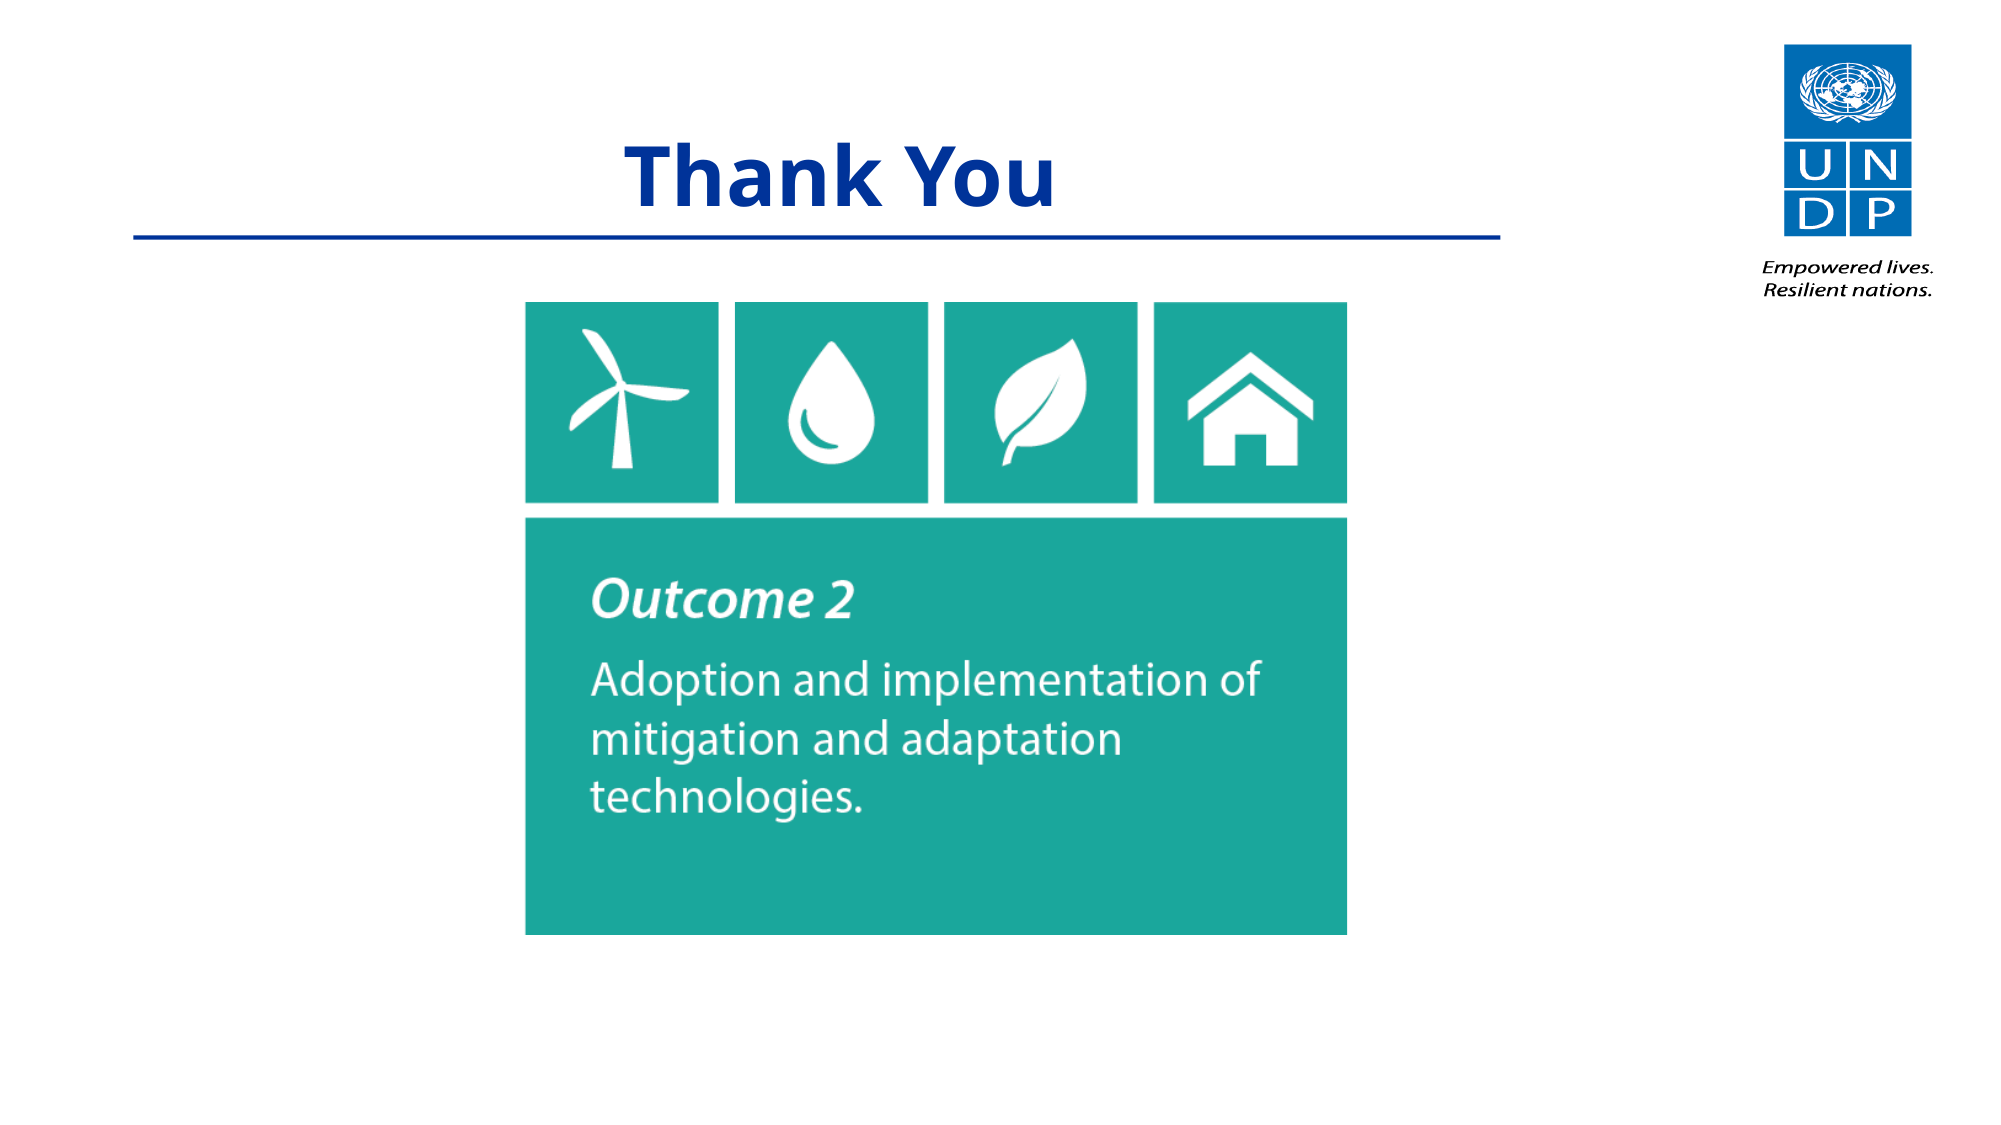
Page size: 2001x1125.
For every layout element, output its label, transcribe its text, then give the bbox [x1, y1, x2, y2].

list Thank You [124, 115, 1558, 202]
picture [499, 302, 1374, 935]
picture [1749, 37, 1942, 302]
